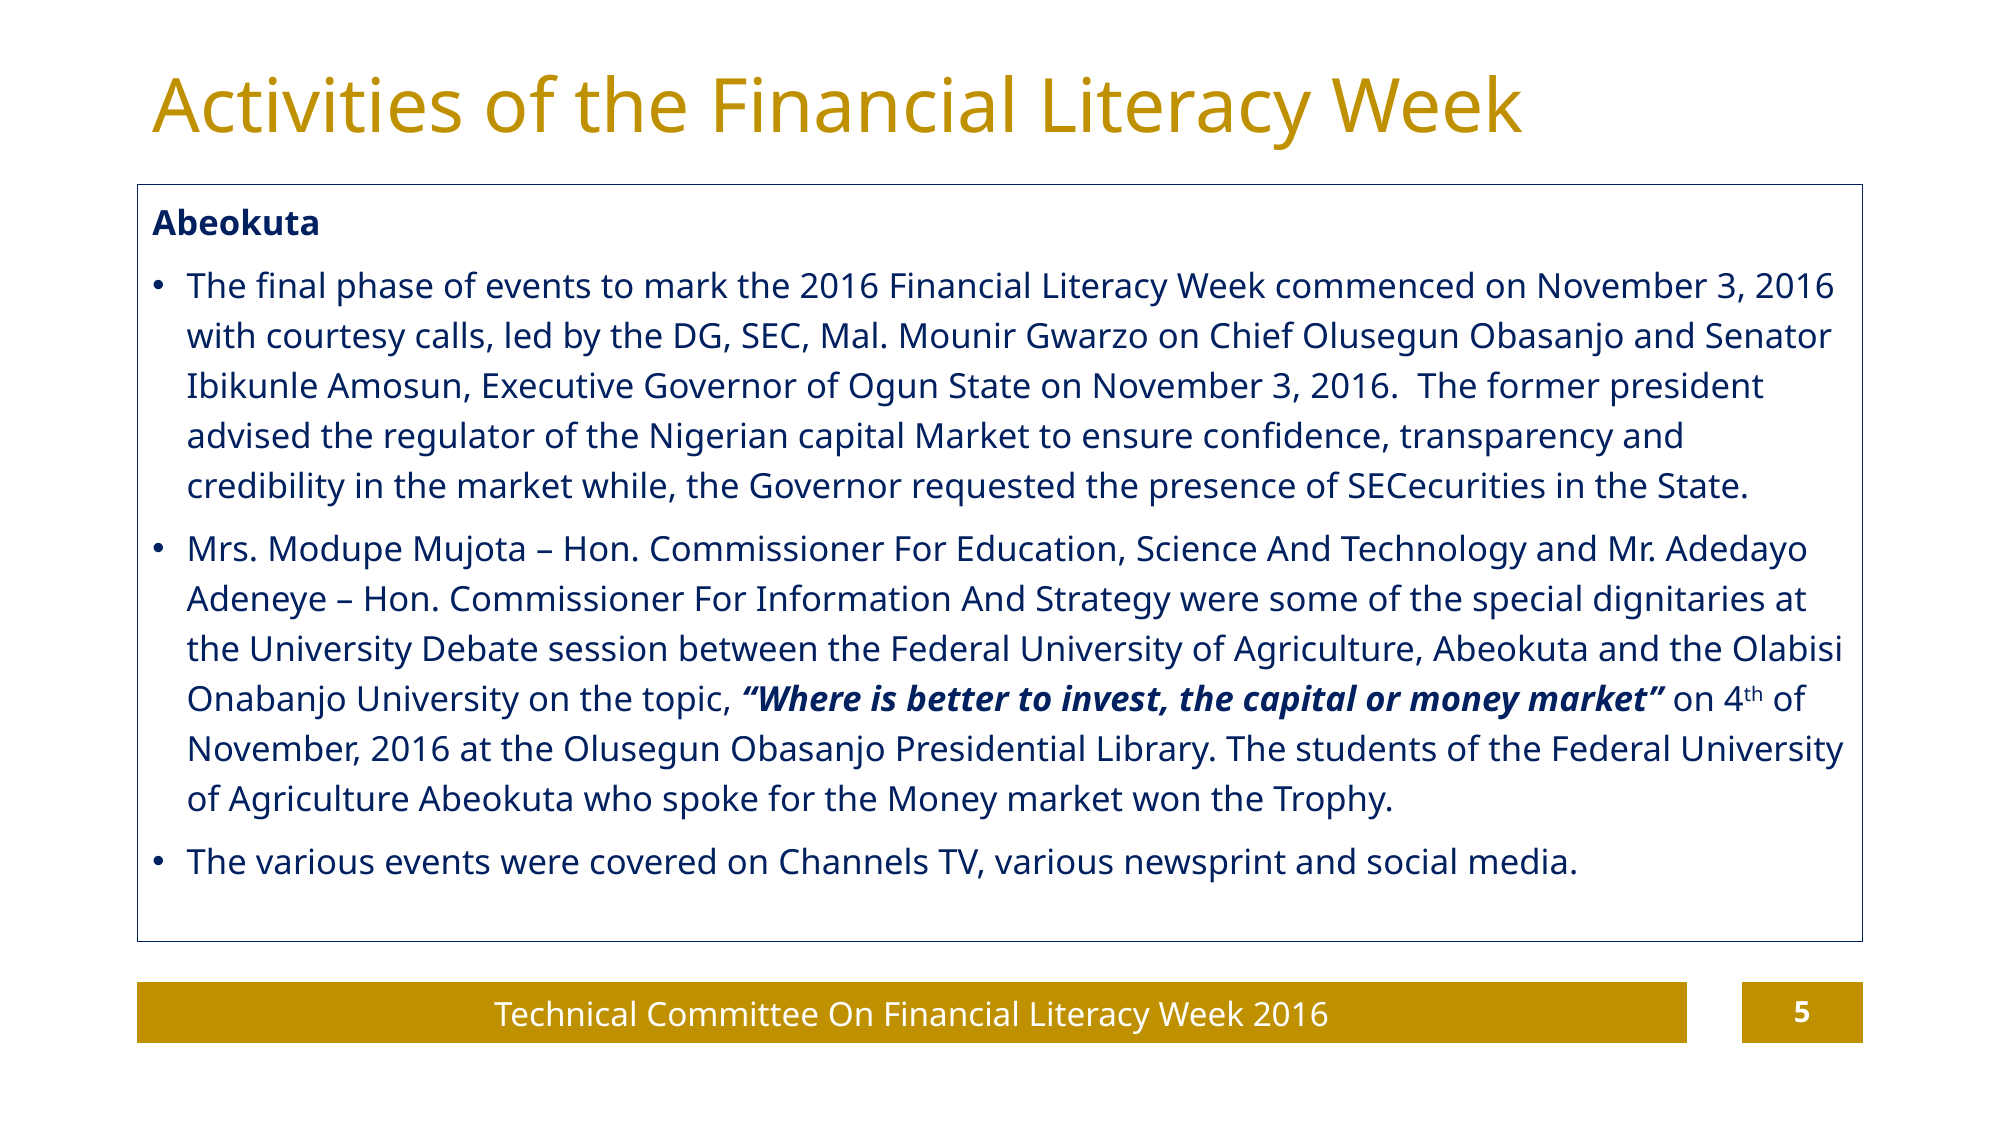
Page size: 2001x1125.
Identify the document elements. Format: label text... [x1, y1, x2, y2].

slide_number 5 [1742, 982, 1863, 1043]
list Abeokuta The final phase of events to mark the 2016 Financial Literacy Week commenced on November 3, 2016 with courtesy calls, led by the DG, SEC, Mal. Mounir Gwarzo on Chief Olusegun Obasanjo and Senator Ibikunle Amosun, Executive Governor of Ogun State on November 3, 2016. The former president advised the regulator of the Nigerian capital Market to ensure confidence, transparency and credibility in the market while, the Governor requested the presence of SECecurities in the State. Mrs. Modupe Mujota – Hon. Commissioner For Education, Science And Technology and Mr. Adedayo Adeneye – Hon. Commissioner For Information And Strategy were some of the special dignitaries at the University Debate session between the Federal University of Agriculture, Abeokuta and the Olabisi Onabanjo University on the topic, “Where is better to invest, the capital or money market” on 4th of November, 2016 at the Olusegun Obasanjo Presidential Library. The students of the Federal University of Agriculture Abeokuta who spoke for the Money market won the Trophy. The various events were covered on Channels TV, various newsprint and social media. [137, 184, 1863, 942]
footer Technical Committee On Financial Literacy Week 2016 [137, 982, 1687, 1043]
title Activities of the Financial Literacy Week [137, 0, 1863, 184]
